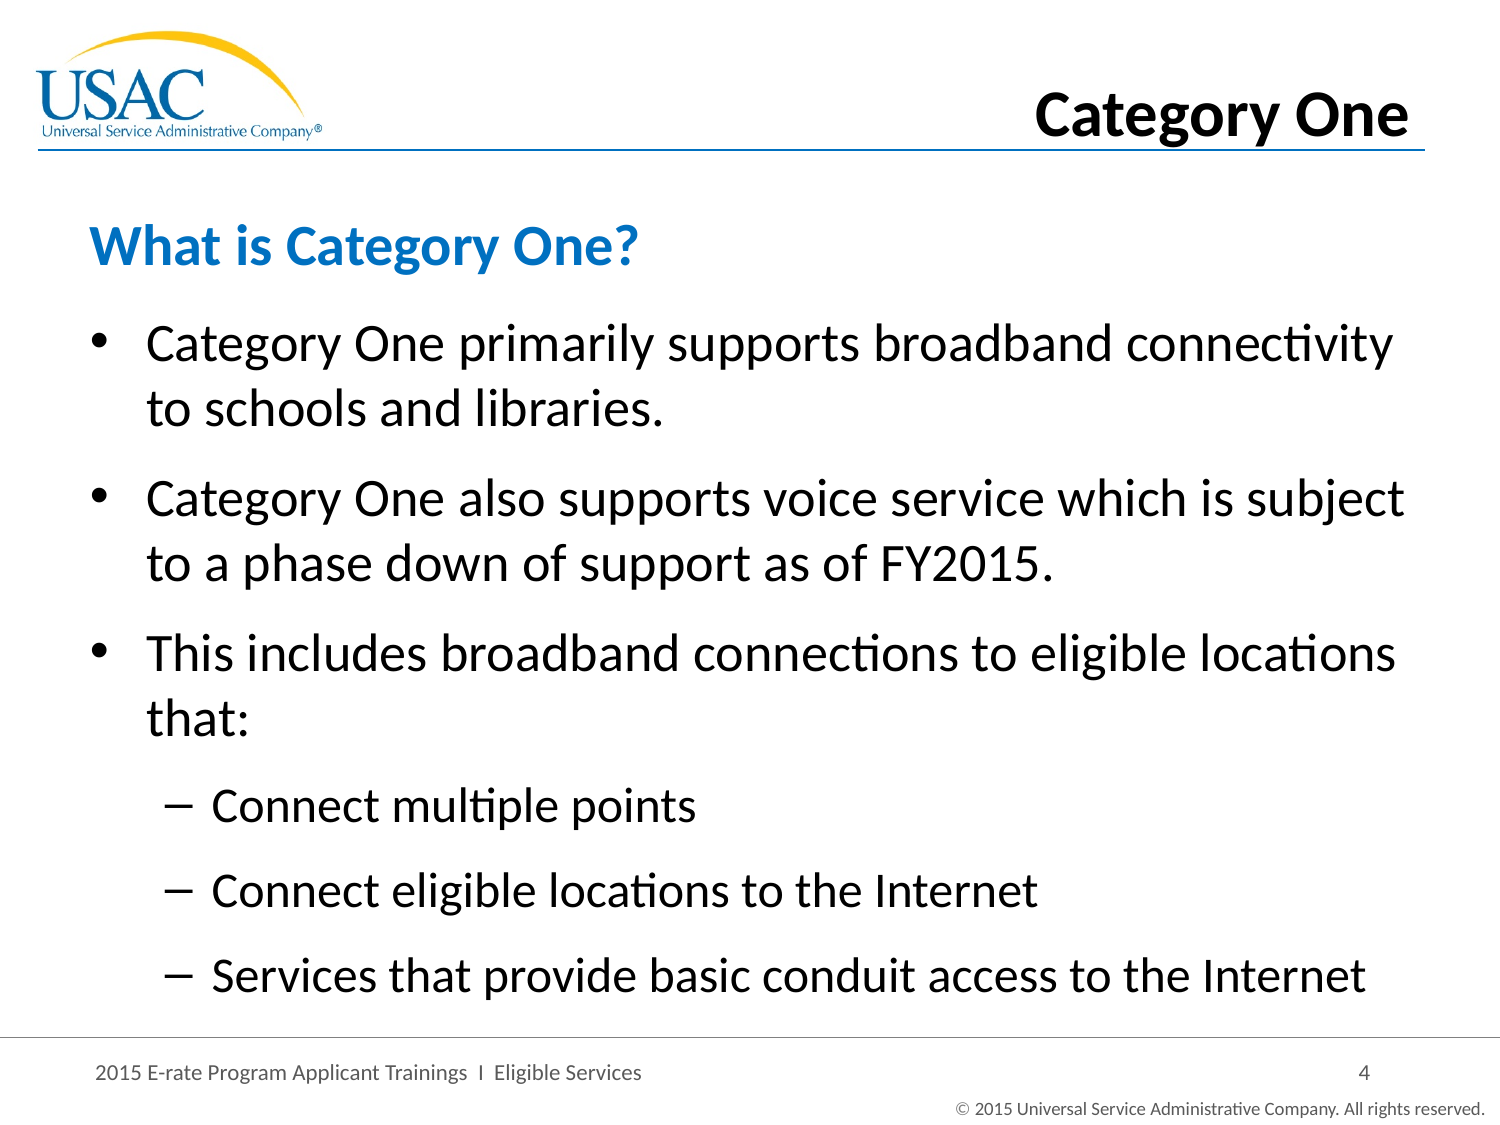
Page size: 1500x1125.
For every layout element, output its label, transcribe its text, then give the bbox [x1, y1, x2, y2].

picture [11, 12, 350, 163]
list Category One [412, 62, 1425, 150]
list Category One primarily supports broadband connectivity to schools and libraries. Category One also supports voice service which is subject to a phase down of support as of FY2015. This includes broadband connections to eligible locations that: Connect multiple points Connect eligible locations to the Internet Services that provide basic conduit access to the Internet [75, 300, 1425, 1013]
title What is Category One? [75, 200, 1425, 300]
